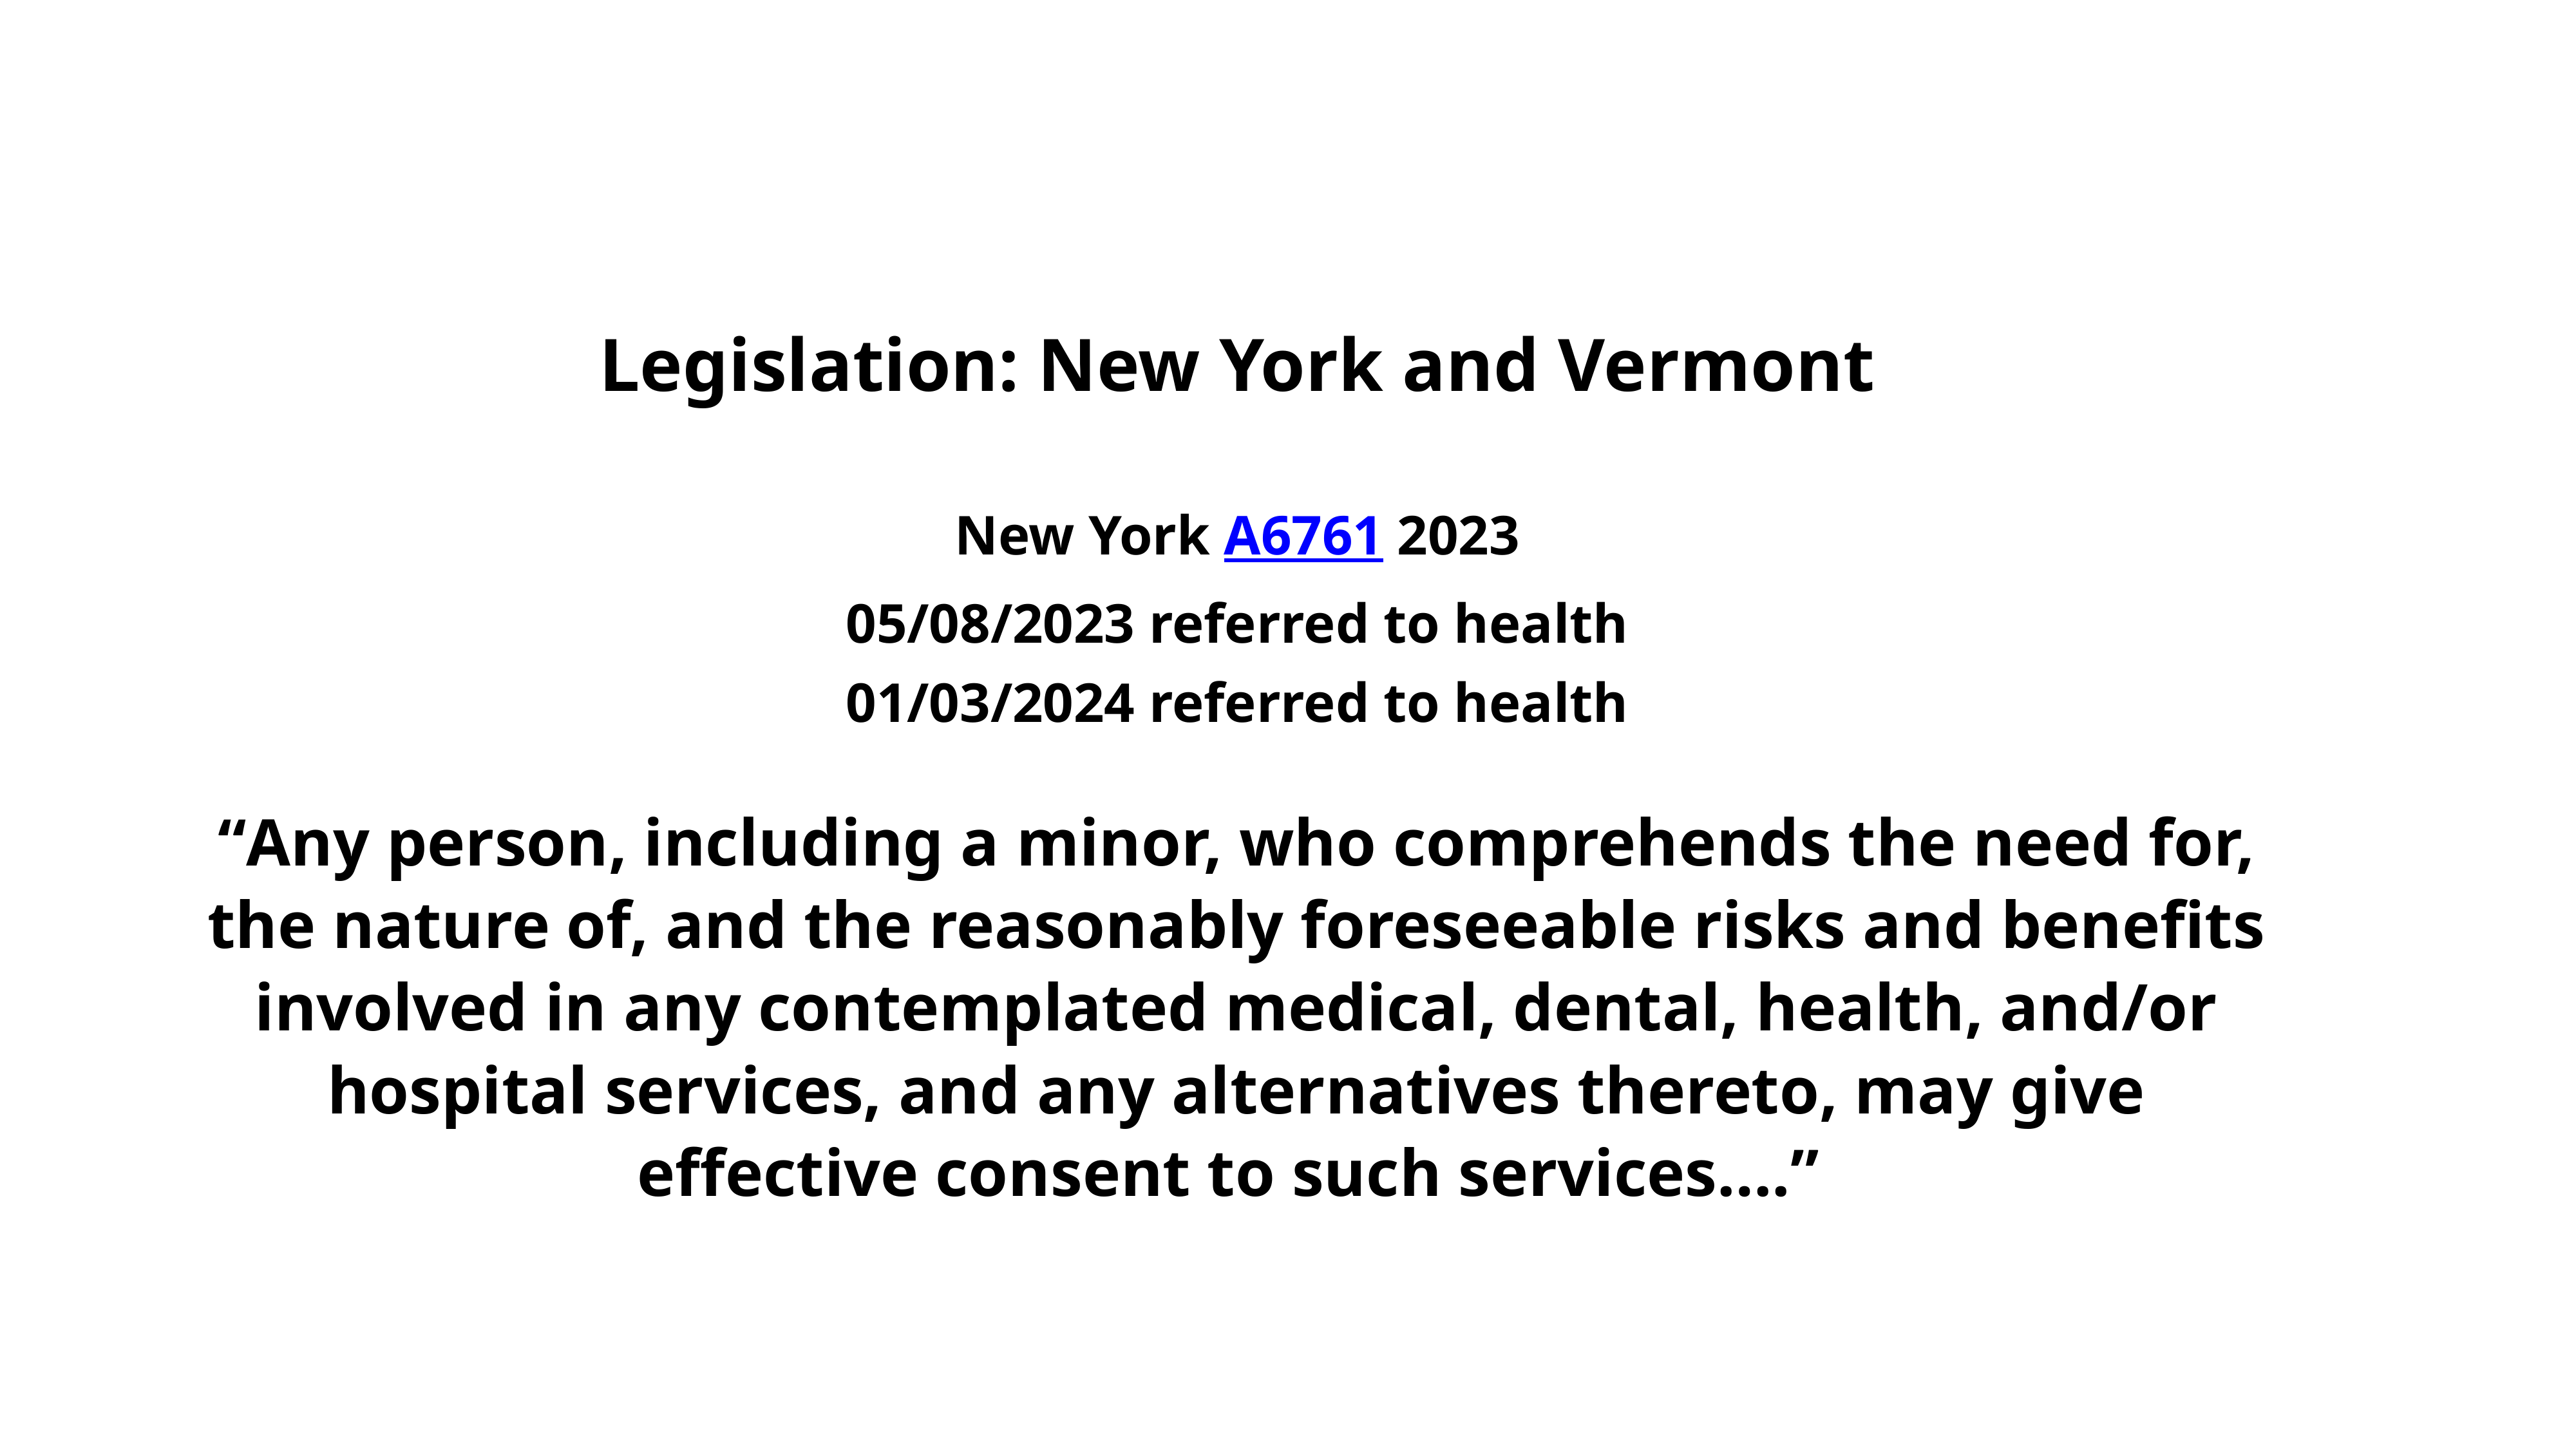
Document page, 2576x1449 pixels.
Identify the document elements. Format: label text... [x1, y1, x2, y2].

text_box Legislation: New York and Vermont New York A6761 2023 05/08/2023 referred to health 01/03/2024 referred to health “Any person, including a minor, who comprehends the need for, the nature of, and the reasonably foreseeable risks and benefits involved in any contemplated medical, dental, health, and/or hospital services, and any alternatives thereto, may give effective consent to such services….” [193, 49, 2282, 1214]
